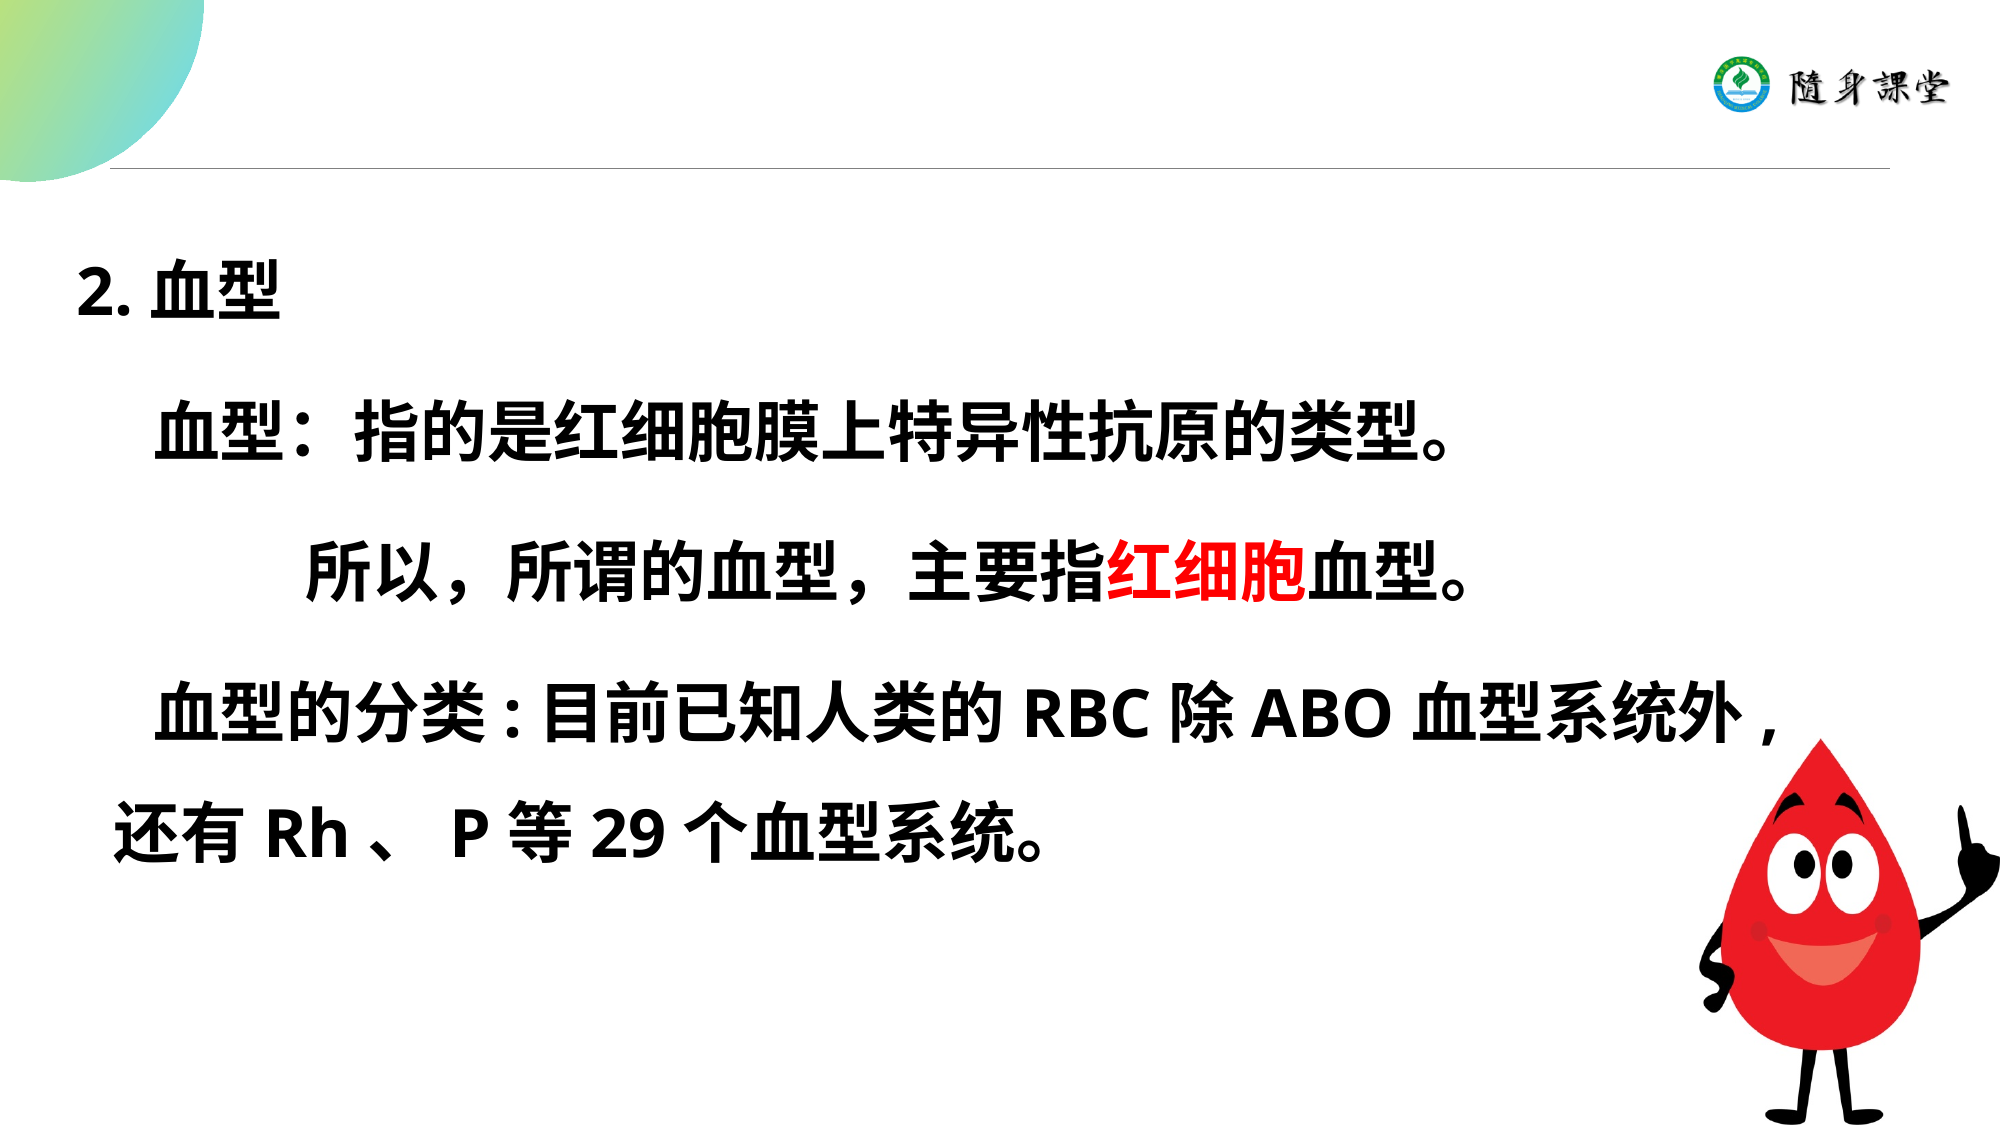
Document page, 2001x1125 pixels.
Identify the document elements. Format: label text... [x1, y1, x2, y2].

picture [1699, 738, 2000, 1125]
picture [1713, 45, 1954, 124]
list 2.血型 血型：指的是红细胞膜上特异性抗原的类型。 所以，所谓的血型，主要指红细胞血型。 血型的分类:目前已知人类的RBC除ABO血型系统外, 还有Rh、P等29个血型系统。 [61, 201, 1895, 614]
